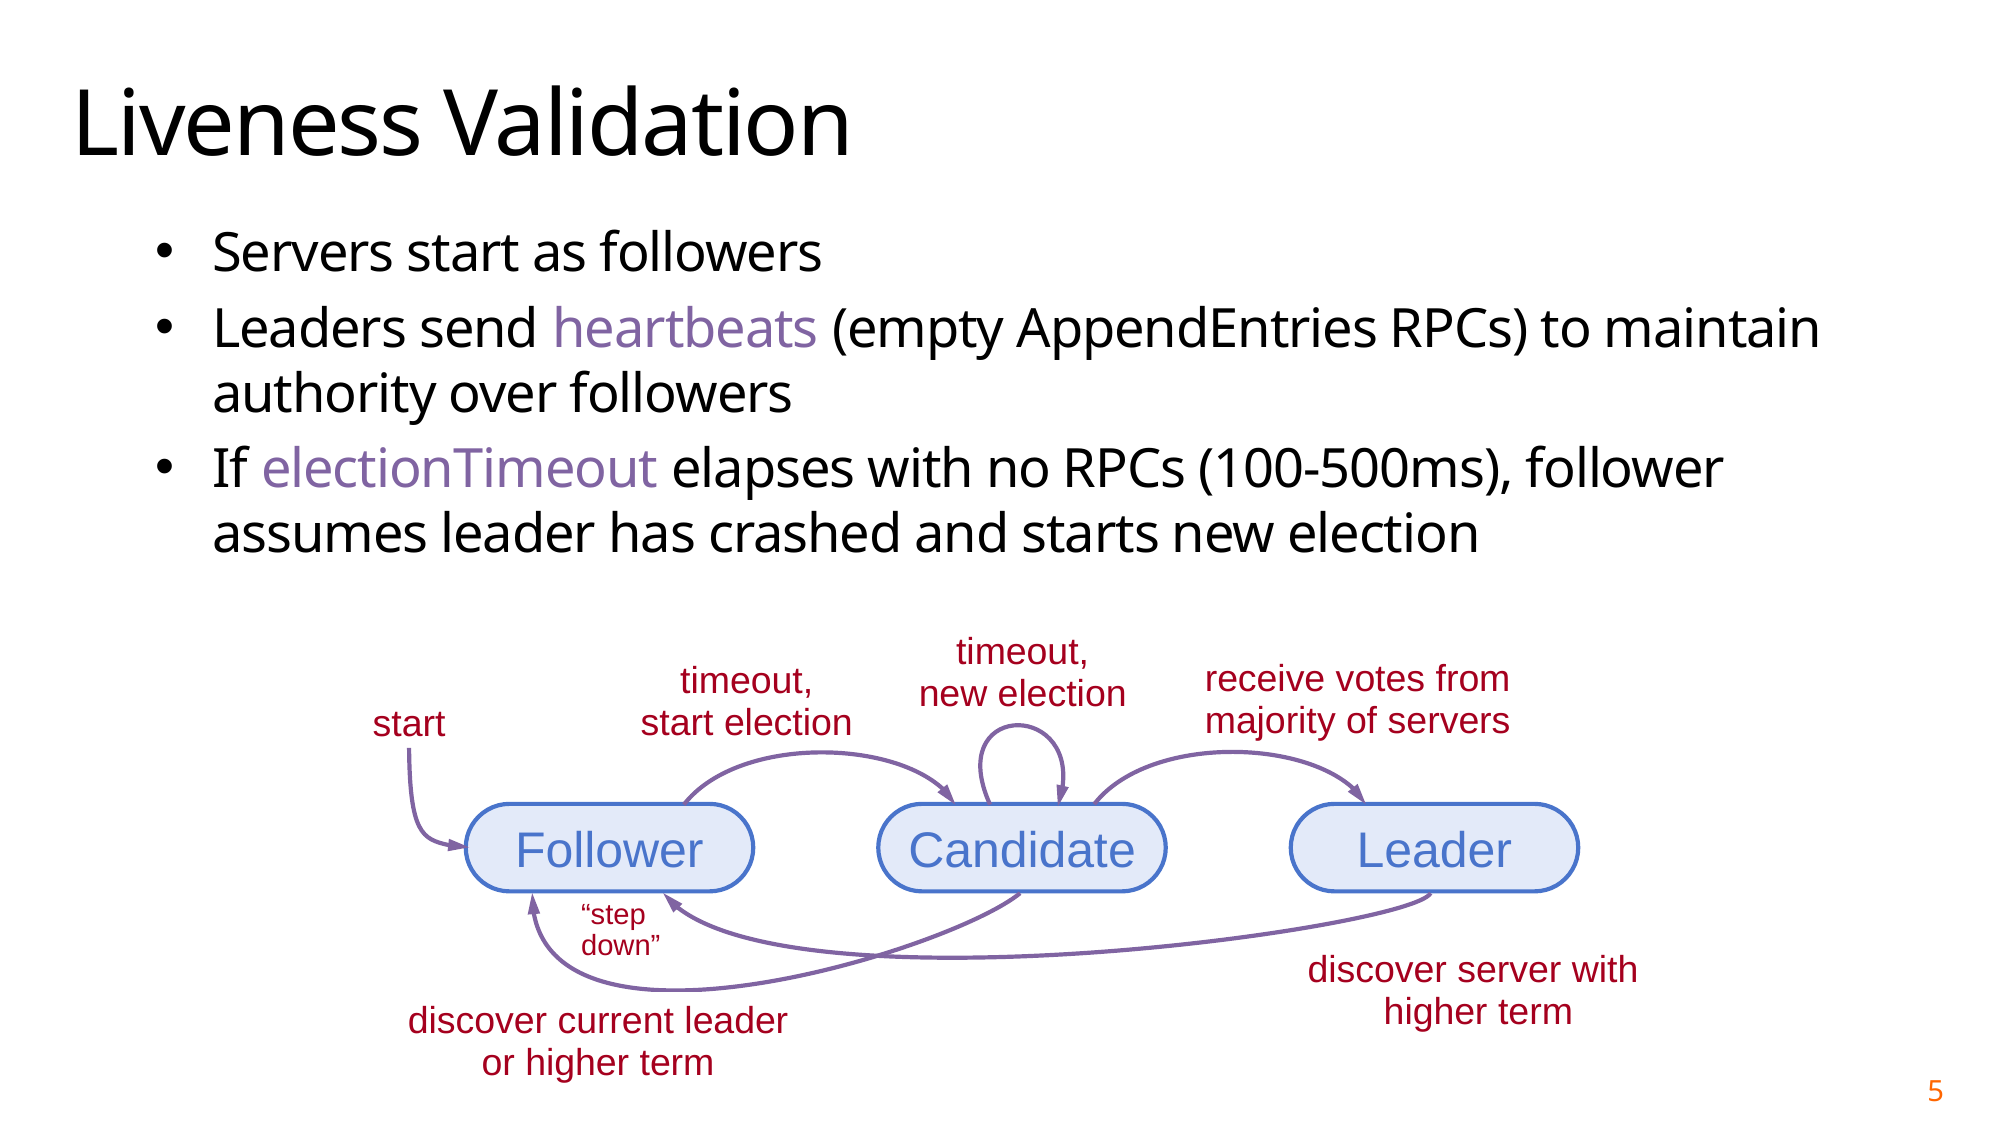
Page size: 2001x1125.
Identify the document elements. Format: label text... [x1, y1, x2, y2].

text_box timeout, new election [903, 622, 1142, 722]
text_box [407, 752, 470, 852]
text_box receive votes from majority of servers [1189, 649, 1526, 748]
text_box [390, 891, 1656, 1092]
text_box Follower [463, 801, 756, 889]
text_box [682, 750, 956, 806]
text_box [1092, 749, 1366, 806]
text_box start [357, 691, 461, 752]
slide_number 5 [1483, 1074, 1950, 1110]
text_box Candidate [876, 801, 1168, 889]
text_box Leader [1288, 801, 1581, 889]
text_box [978, 723, 1069, 807]
text_box timeout, start election [625, 651, 868, 750]
list Servers start as followers Leaders send heartbeats (empty AppendEntries RPCs) to maintain authority over followers If electionTimeout elapses with no RPCs (100-500ms), follower assumes leader has crashed and starts new election [149, 210, 1832, 614]
title Liveness Validation [56, 5, 1951, 182]
